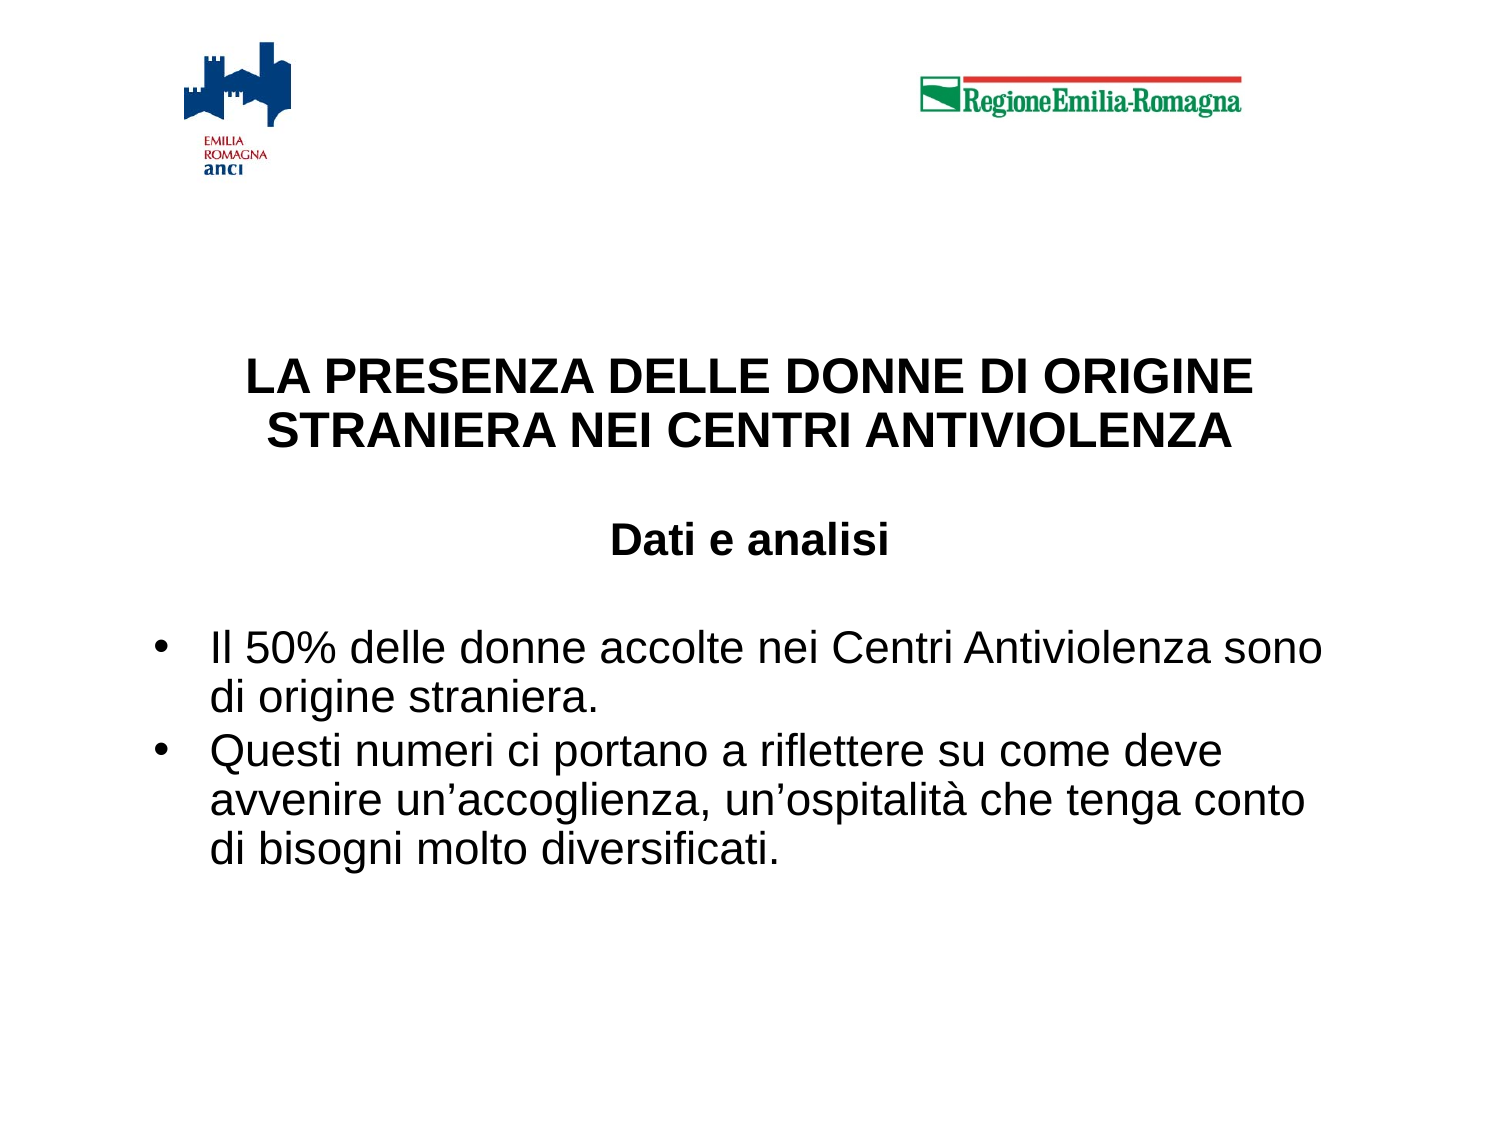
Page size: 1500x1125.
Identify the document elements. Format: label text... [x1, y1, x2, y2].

picture [184, 9, 1348, 876]
text_box LA PRESENZA DELLE DONNE DI ORIGINE STRANIERA NEI CENTRI ANTIVIOLENZA Dati e analisi Il 50% delle donne accolte nei Centri Antiviolenza sono di origine straniera. Questi numeri ci portano a riflettere su come deve avvenire un’accoglienza, un’ospitalità che tenga conto di bisogni molto diversificati. [153, 247, 1347, 929]
